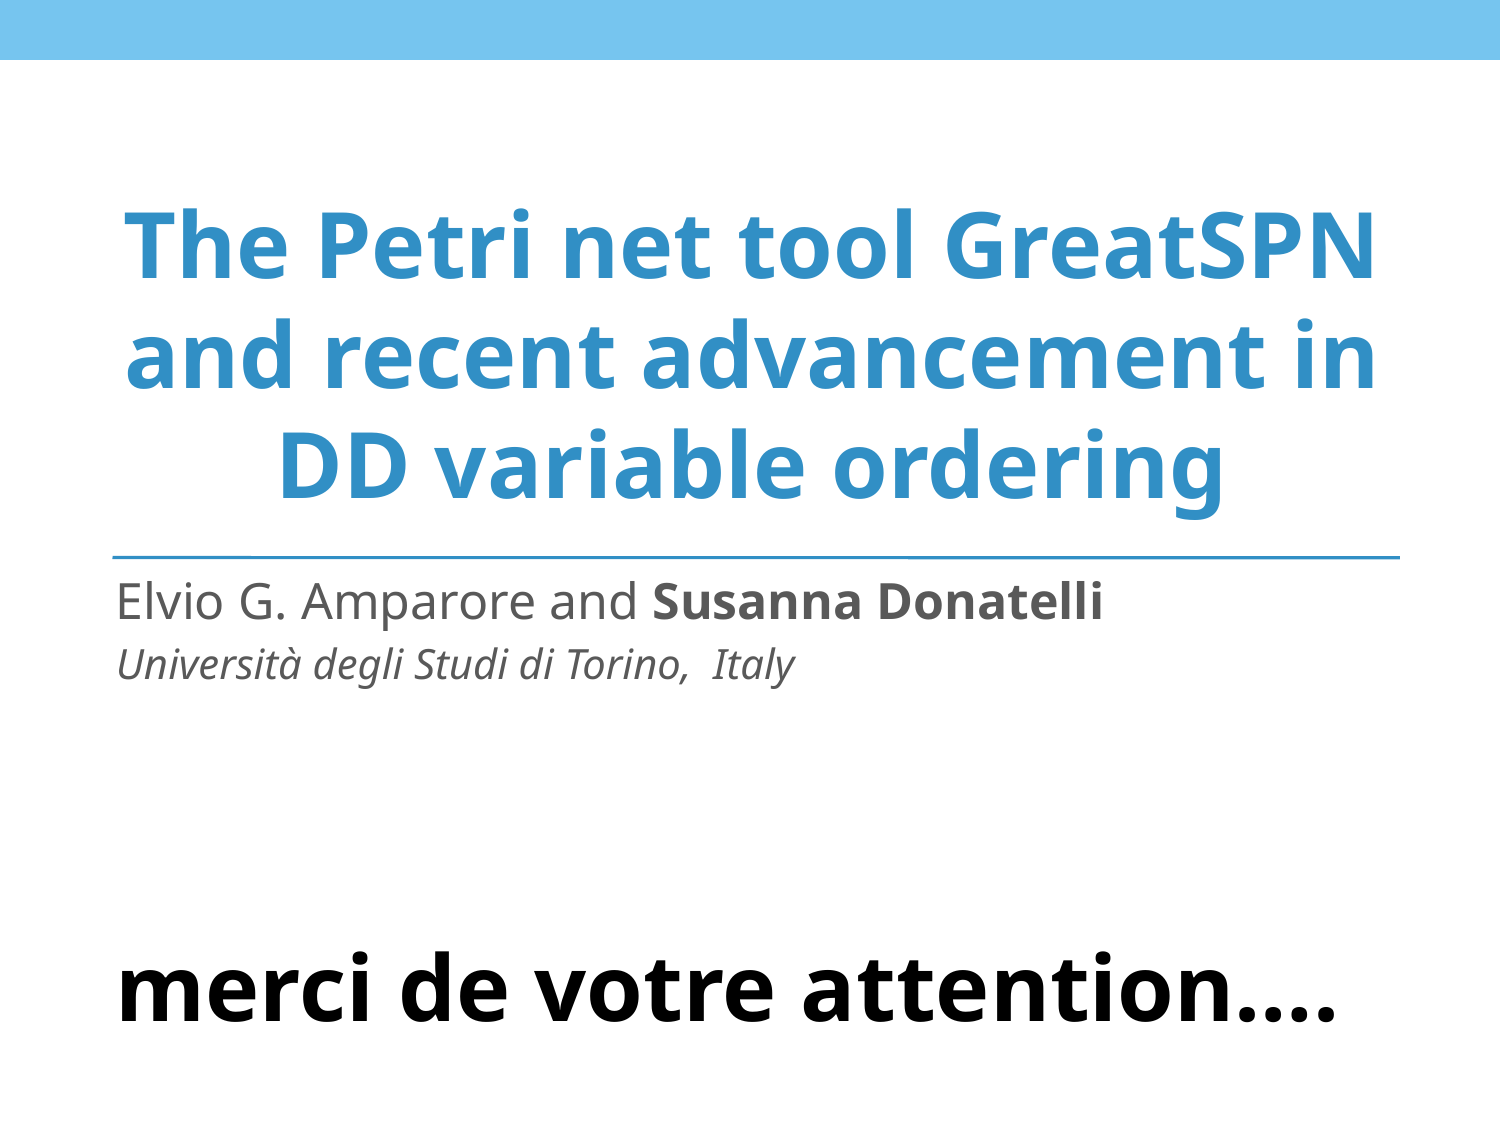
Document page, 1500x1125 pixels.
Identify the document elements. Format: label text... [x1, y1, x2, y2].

text_box merci de votre attention…. [100, 922, 1355, 1048]
subtitle Elvio G. Amparore and Susanna Donatelli Università degli Studi di Torino, Italy [100, 561, 1475, 739]
text_box The Petri net tool GreatSPN and recent advancement in DD variable ordering [48, 179, 1457, 525]
